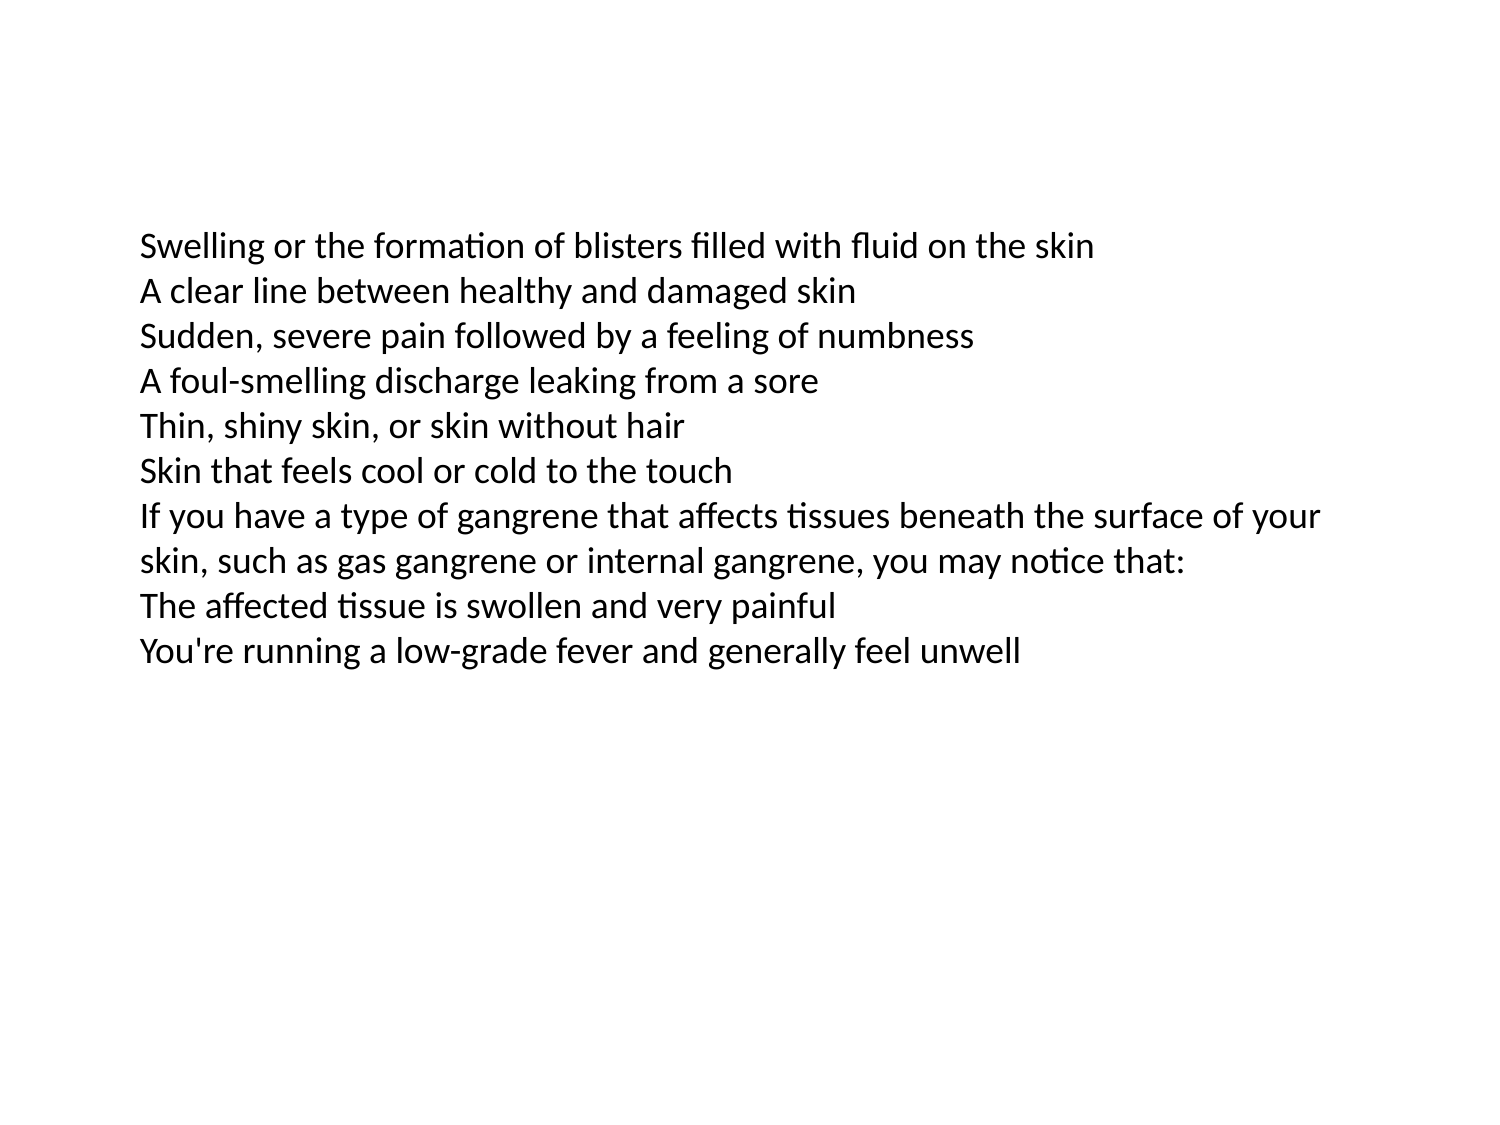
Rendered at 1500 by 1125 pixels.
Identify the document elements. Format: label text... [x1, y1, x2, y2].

text_box Swelling or the formation of blisters filled with fluid on the skin A clear line between healthy and damaged skin Sudden, severe pain followed by a feeling of numbness A foul-smelling discharge leaking from a sore Thin, shiny skin, or skin without hair Skin that feels cool or cold to the touch If you have a type of gangrene that affects tissues beneath the surface of your skin, such as gas gangrene or internal gangrene, you may notice that: The affected tissue is swollen and very painful You're running a low-grade fever and generally feel unwell [125, 214, 1363, 679]
